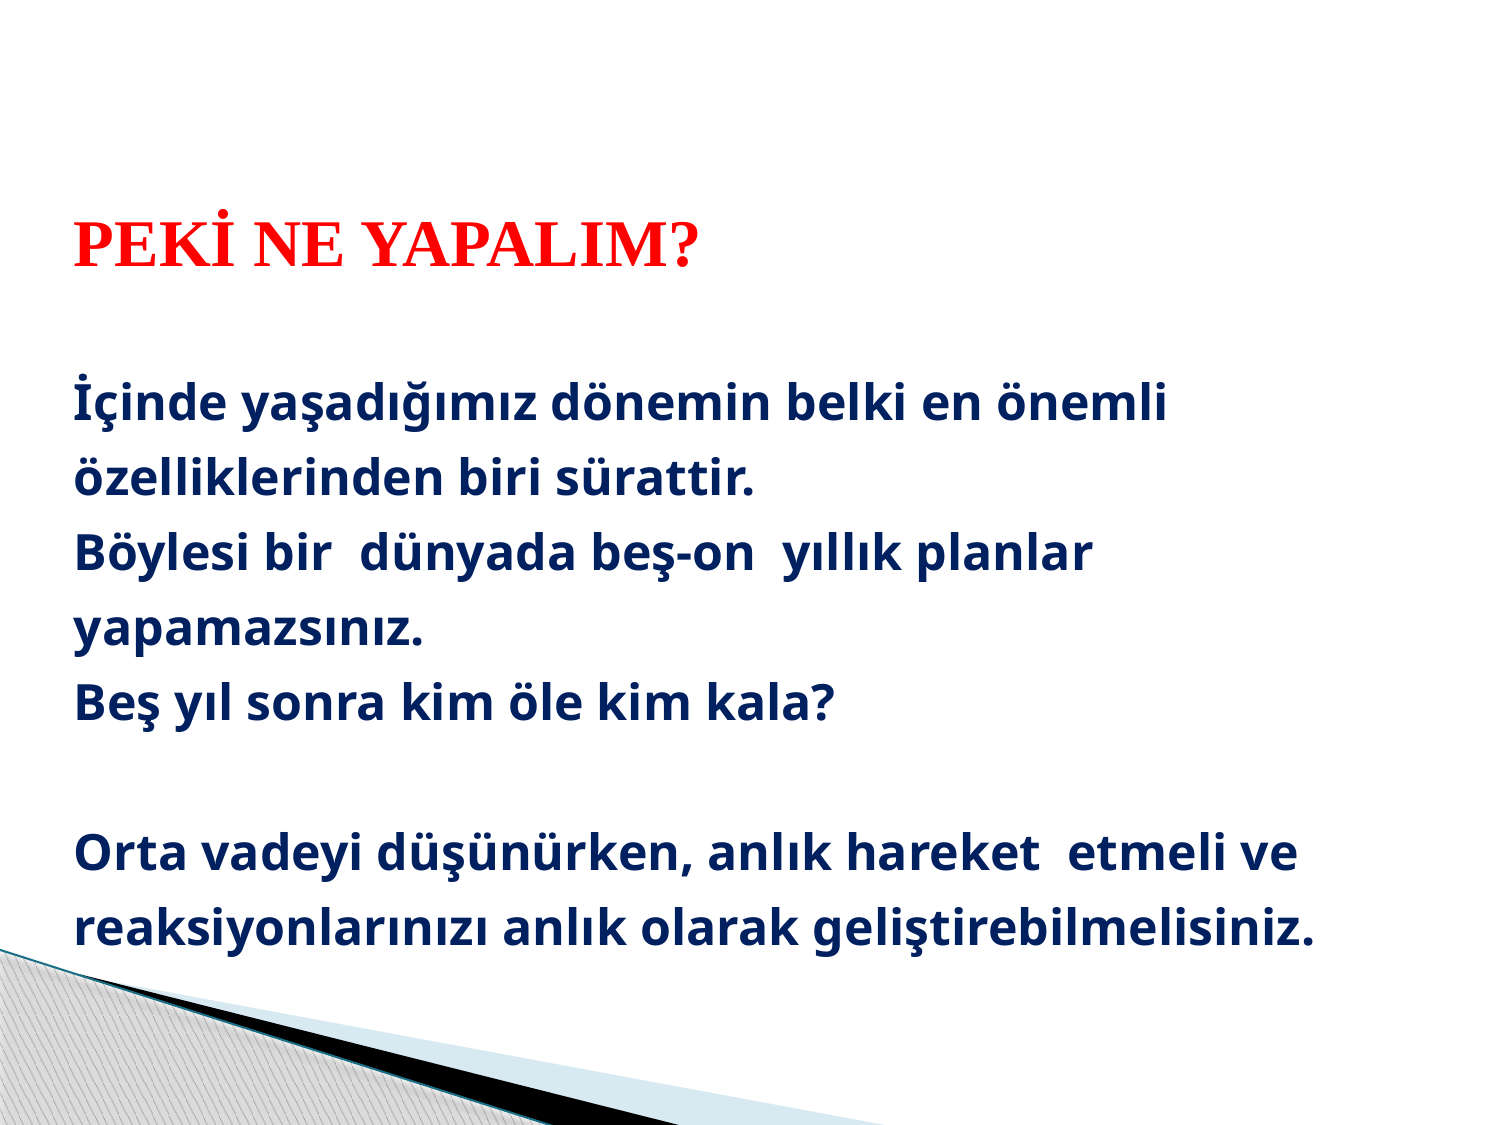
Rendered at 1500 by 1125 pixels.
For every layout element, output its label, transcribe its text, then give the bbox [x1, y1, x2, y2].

text_box PEKİ NE YAPALIM? İçinde yaşadığımız dönemin belki en önemli özelliklerinden biri sürattir. Böylesi bir dünyada beş-on yıllık planlar yapamazsınız. Beş yıl sonra kim öle kim kala? Orta vadeyi düşünürken, anlık hareket etmeli ve reaksiyonlarınızı anlık olarak geliştirebilmelisiniz. [59, 172, 1459, 963]
